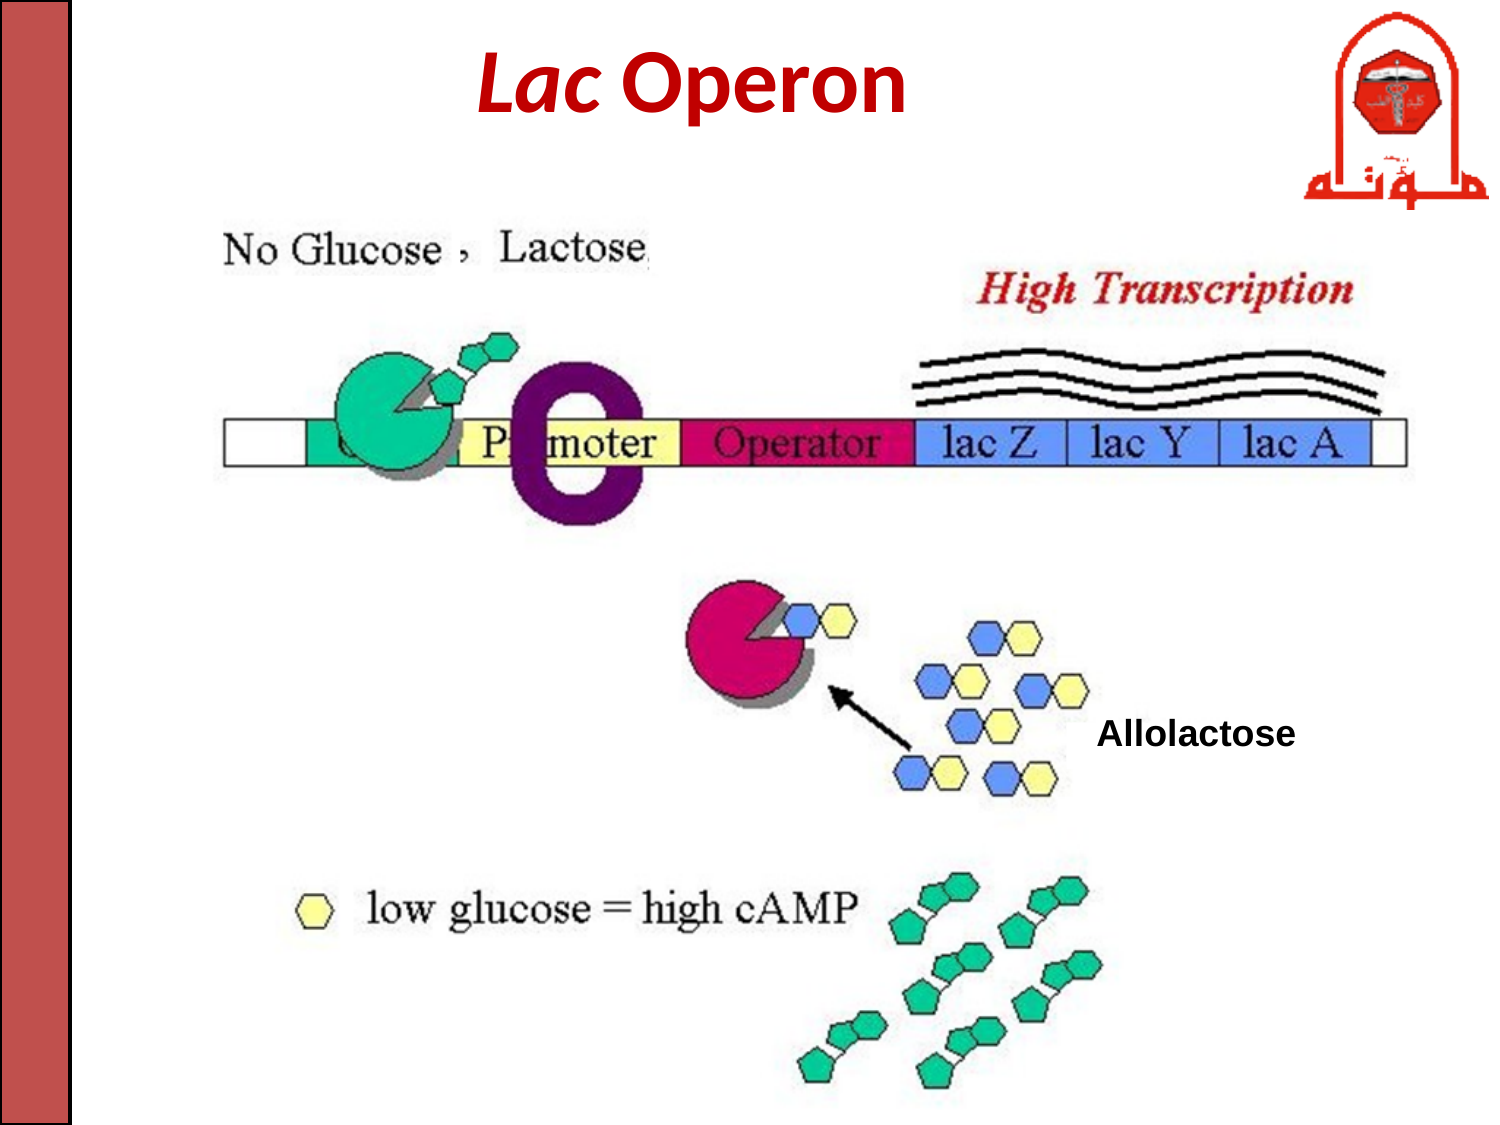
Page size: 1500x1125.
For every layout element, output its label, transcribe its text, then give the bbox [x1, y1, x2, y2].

text_box [0, 0, 72, 1125]
picture [1300, 9, 1489, 223]
title Lac Operon [72, 0, 1454, 153]
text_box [168, 210, 1454, 1110]
